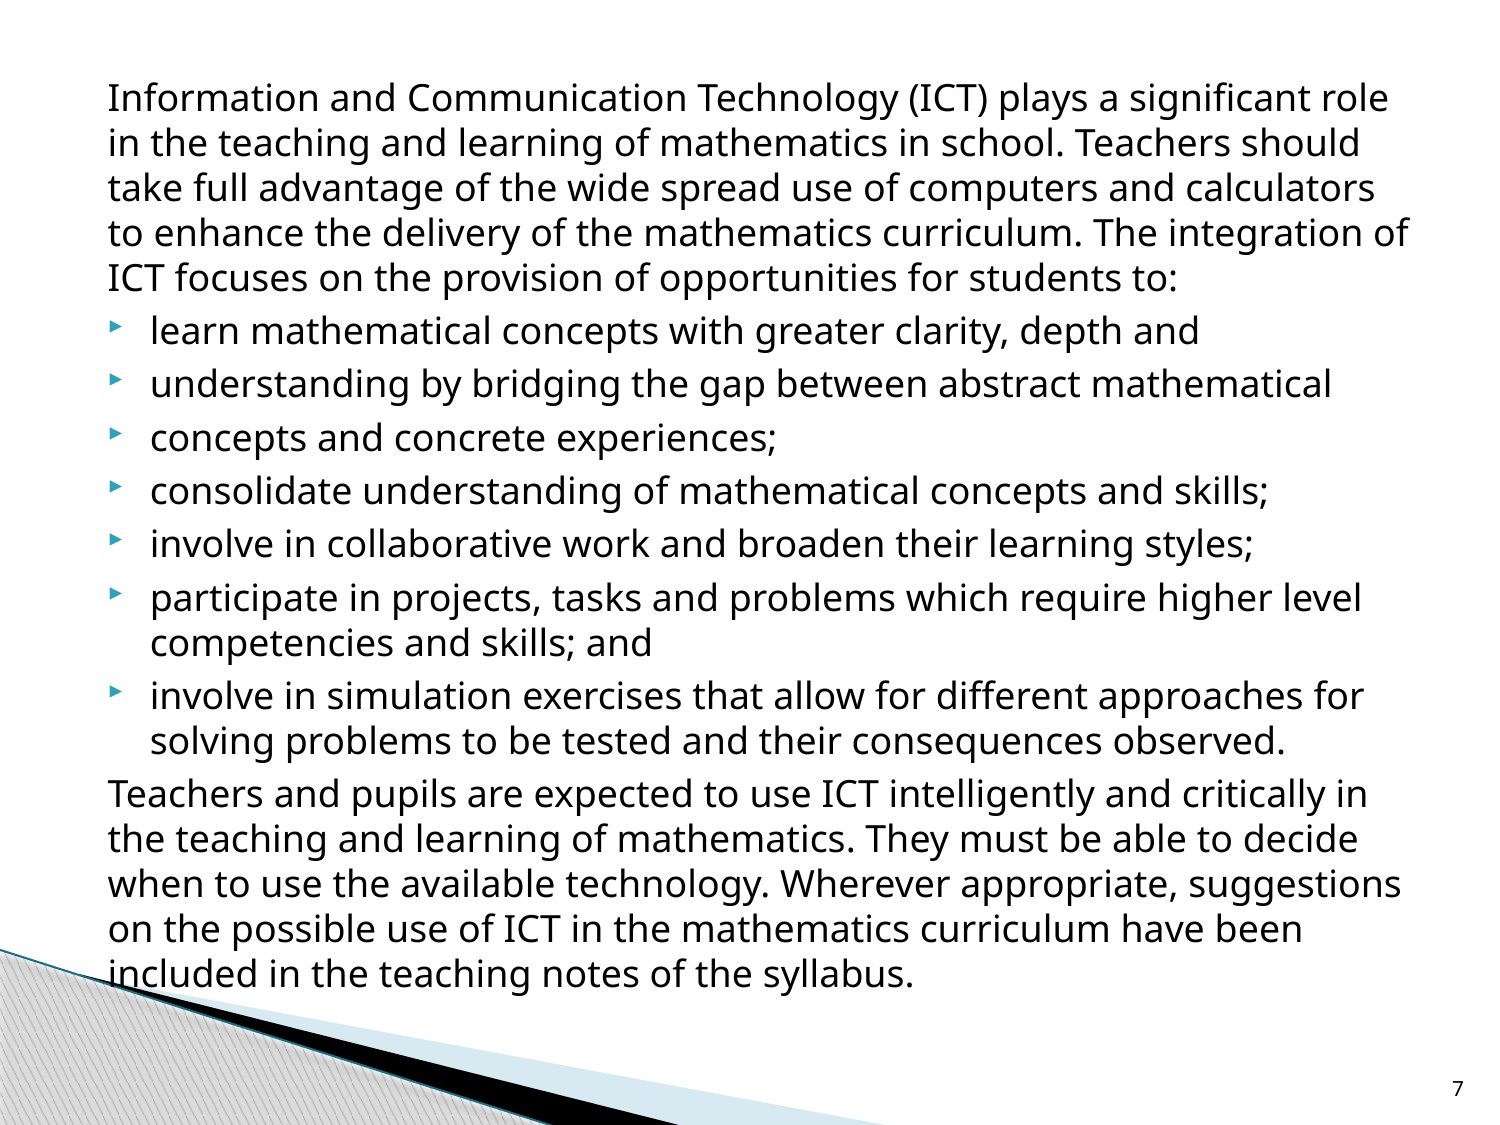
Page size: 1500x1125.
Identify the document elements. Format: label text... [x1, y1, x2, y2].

slide_number 7 [1418, 1051, 1479, 1112]
list Information and Communication Technology (ICT) plays a significant role in the teaching and learning of mathematics in school. Teachers should take full advantage of the wide spread use of computers and calculators to enhance the delivery of the mathematics curriculum. The integration of ICT focuses on the provision of opportunities for students to: learn mathematical concepts with greater clarity, depth and understanding by bridging the gap between abstract mathematical concepts and concrete experiences; consolidate understanding of mathematical concepts and skills; involve in collaborative work and broaden their learning styles; participate in projects, tasks and problems which require higher level competencies and skills; and involve in simulation exercises that allow for different approaches for solving problems to be tested and their consequences observed. Teachers and pupils are expected to use ICT intelligently and critically in the teaching and learning of mathematics. They must be able to decide when to use the available technology. Wherever appropriate, suggestions on the possible use of ICT in the mathematics curriculum have been included in the teaching notes of the syllabus. [75, 66, 1436, 986]
